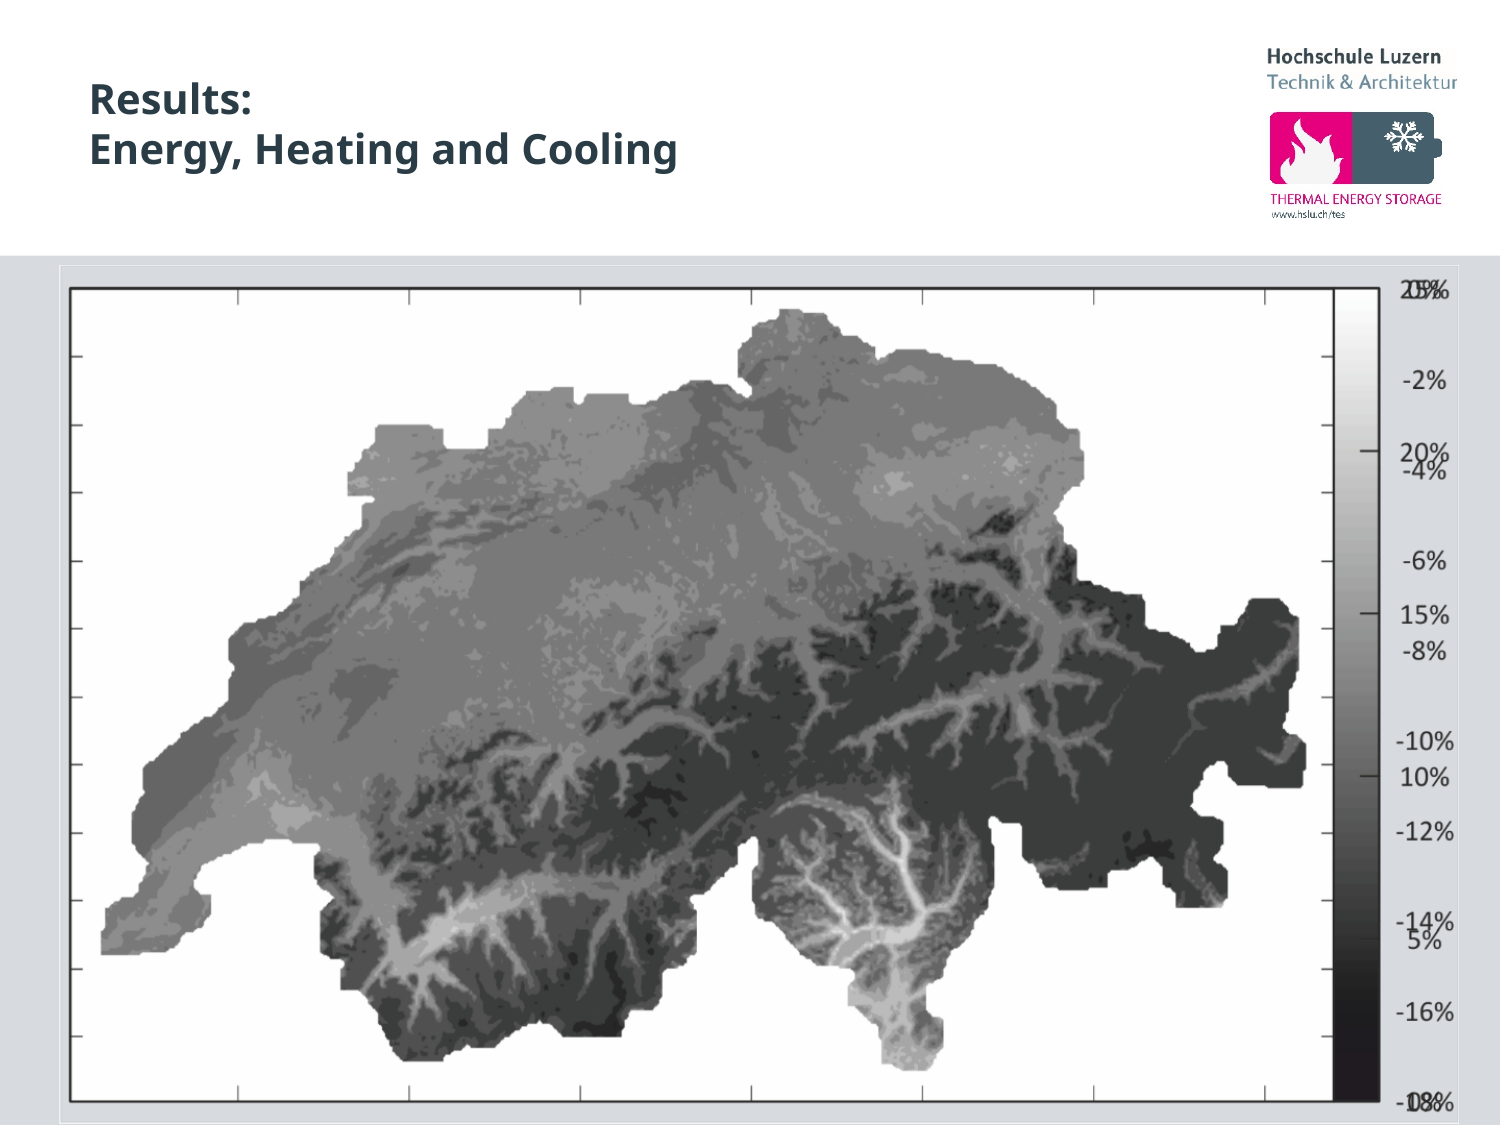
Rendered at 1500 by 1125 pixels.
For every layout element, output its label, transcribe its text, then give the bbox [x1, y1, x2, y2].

picture [1267, 48, 1457, 89]
picture [1259, 109, 1445, 228]
title Results: Energy, Heating and Cooling [88, 49, 1211, 173]
picture [58, 265, 1459, 1124]
